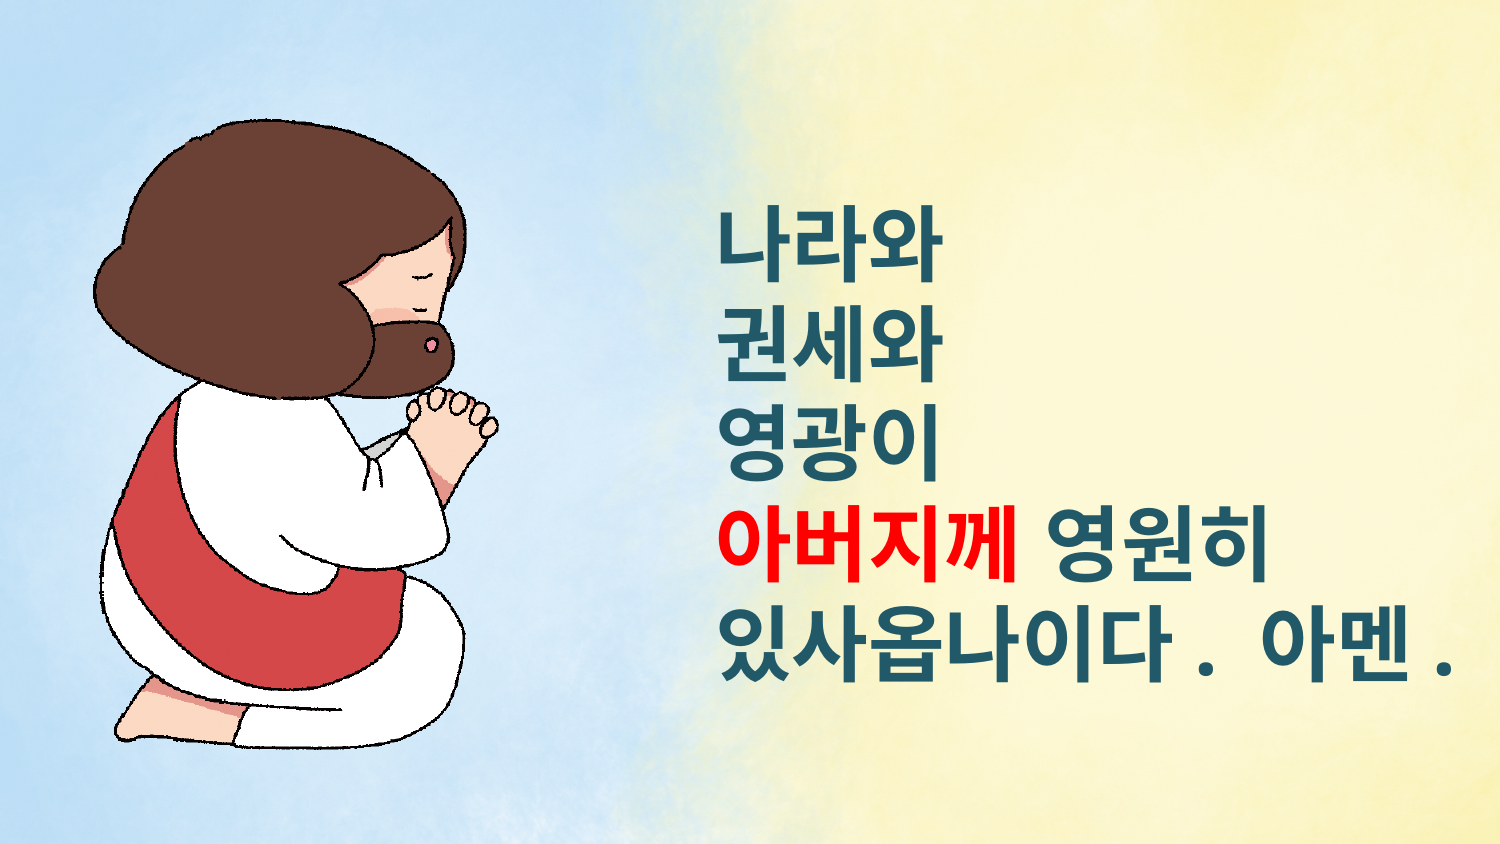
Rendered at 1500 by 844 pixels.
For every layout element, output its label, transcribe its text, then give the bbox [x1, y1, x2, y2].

picture [0, 0, 1500, 844]
text_box 나라와 권세와 영광이 아버지께 영원히 있사옵나이다. 아멘. [707, 184, 1500, 700]
